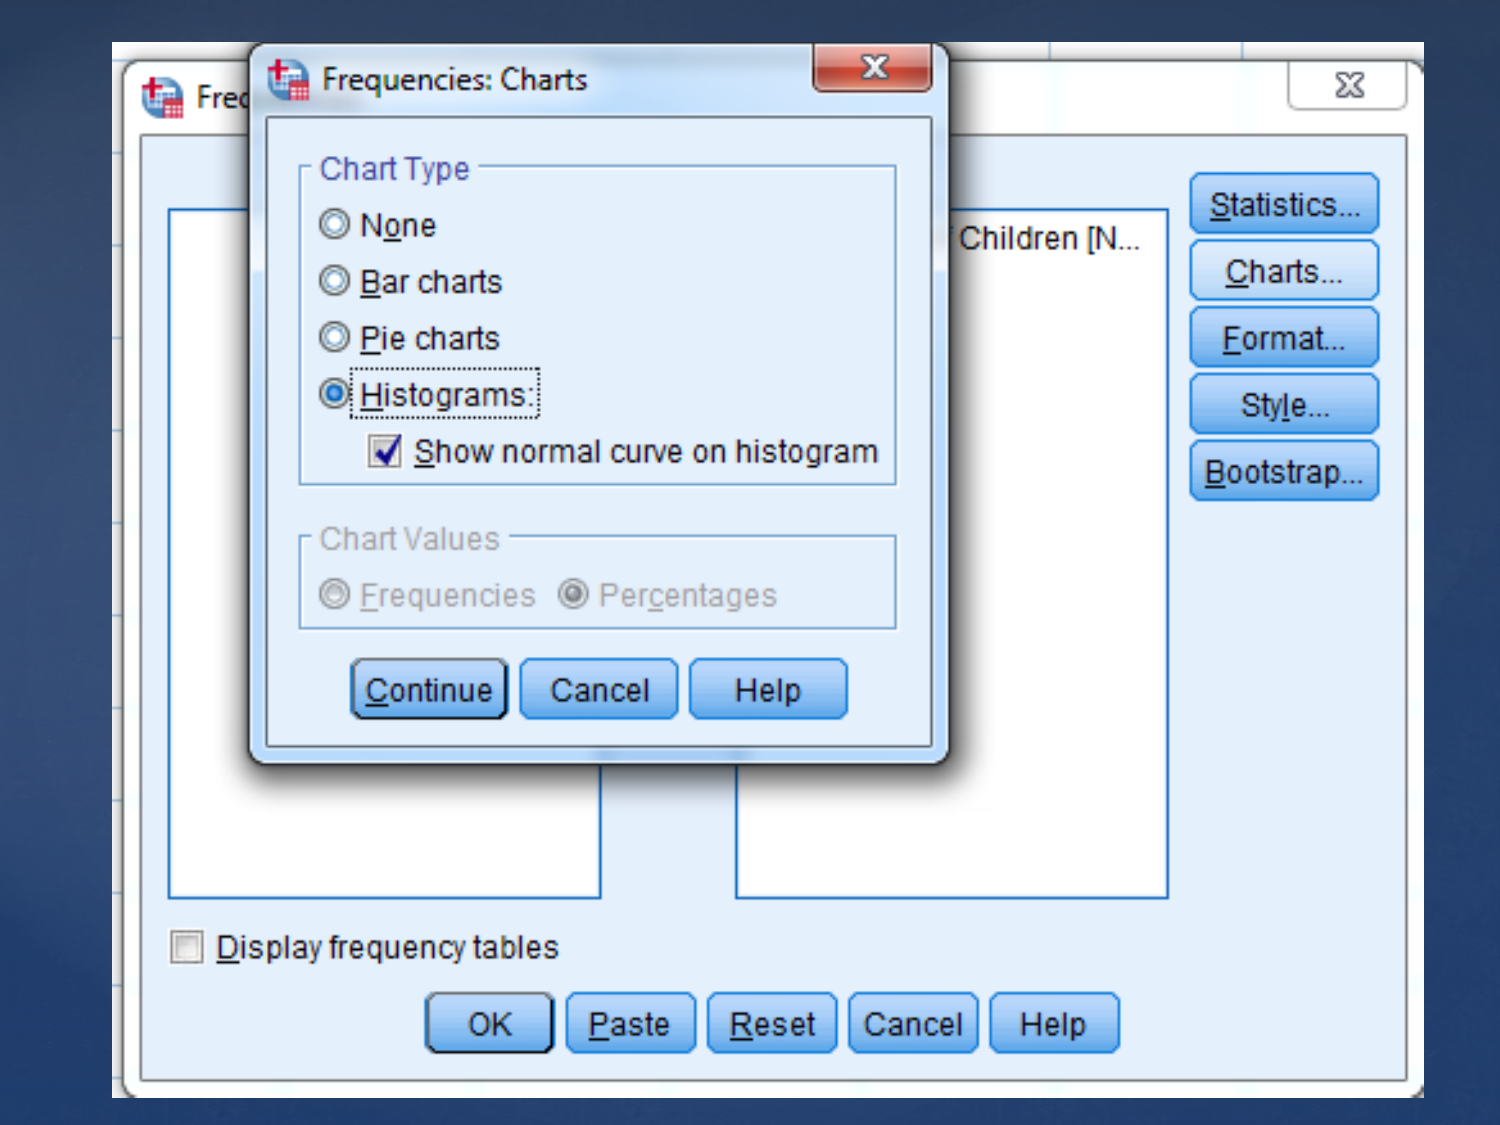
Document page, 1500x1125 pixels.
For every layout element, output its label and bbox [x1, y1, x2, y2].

picture [111, 42, 1424, 1098]
